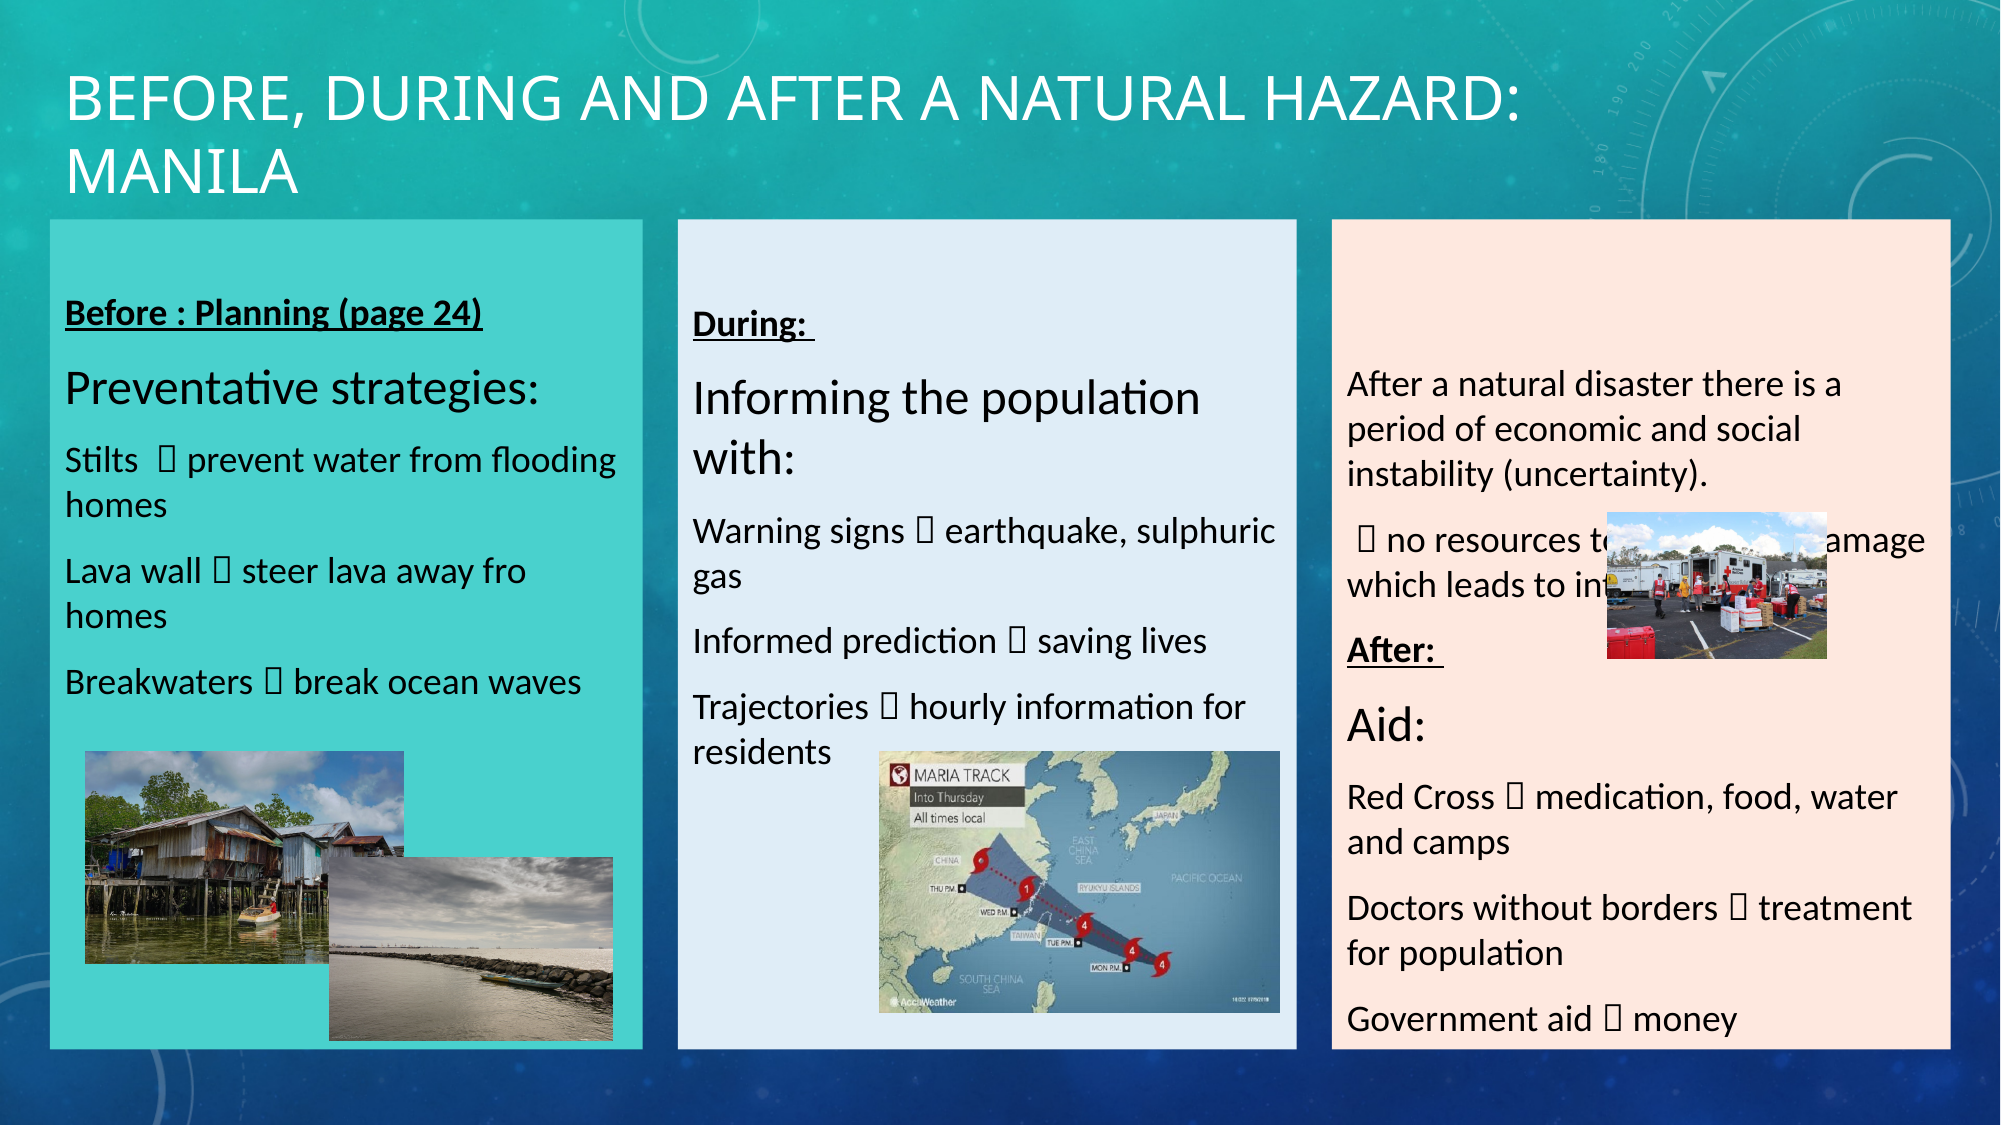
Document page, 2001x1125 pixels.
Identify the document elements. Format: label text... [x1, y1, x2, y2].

title Before, During and after a Natural hazard: Manila [49, 50, 1782, 289]
list After a natural disaster there is a period of economic and social instability (uncertainty).  no resources to help repair damage which leads to international aid After: Aid: Red Cross  medication, food, water and camps Doctors without borders  treatment for population Government aid  money [1331, 219, 1951, 1050]
list During: Informing the population with: Warning signs  earthquake, sulphuric gas Informed prediction  saving lives Trajectories  hourly information for residents [677, 219, 1297, 1050]
list Before : Planning (page 24) Preventative strategies: Stilts  prevent water from flooding homes Lava wall  steer lava away fro homes Breakwaters  break ocean waves [49, 219, 643, 1050]
picture [0, 0, 2001, 1125]
